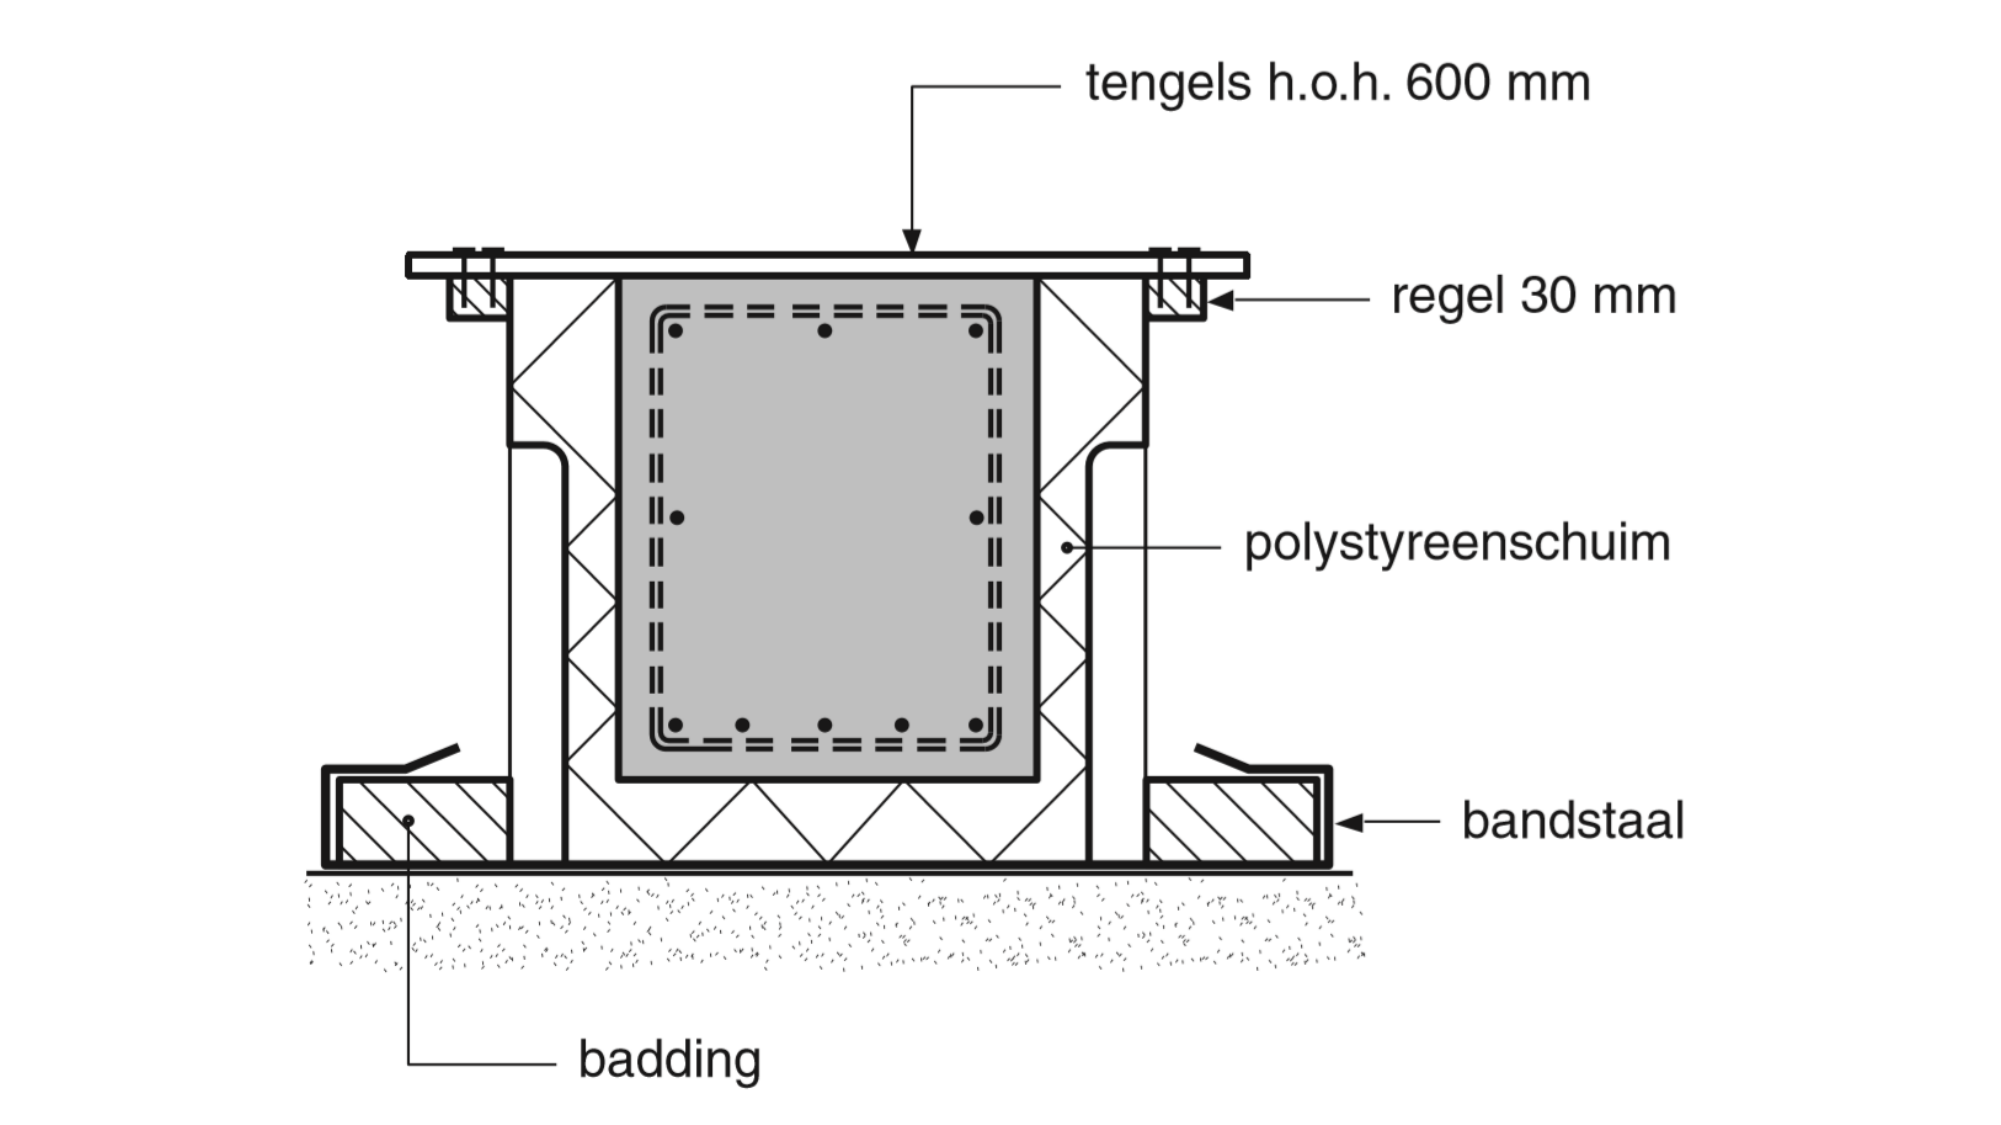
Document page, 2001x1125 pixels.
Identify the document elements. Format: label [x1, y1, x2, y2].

picture [235, 0, 1765, 1125]
